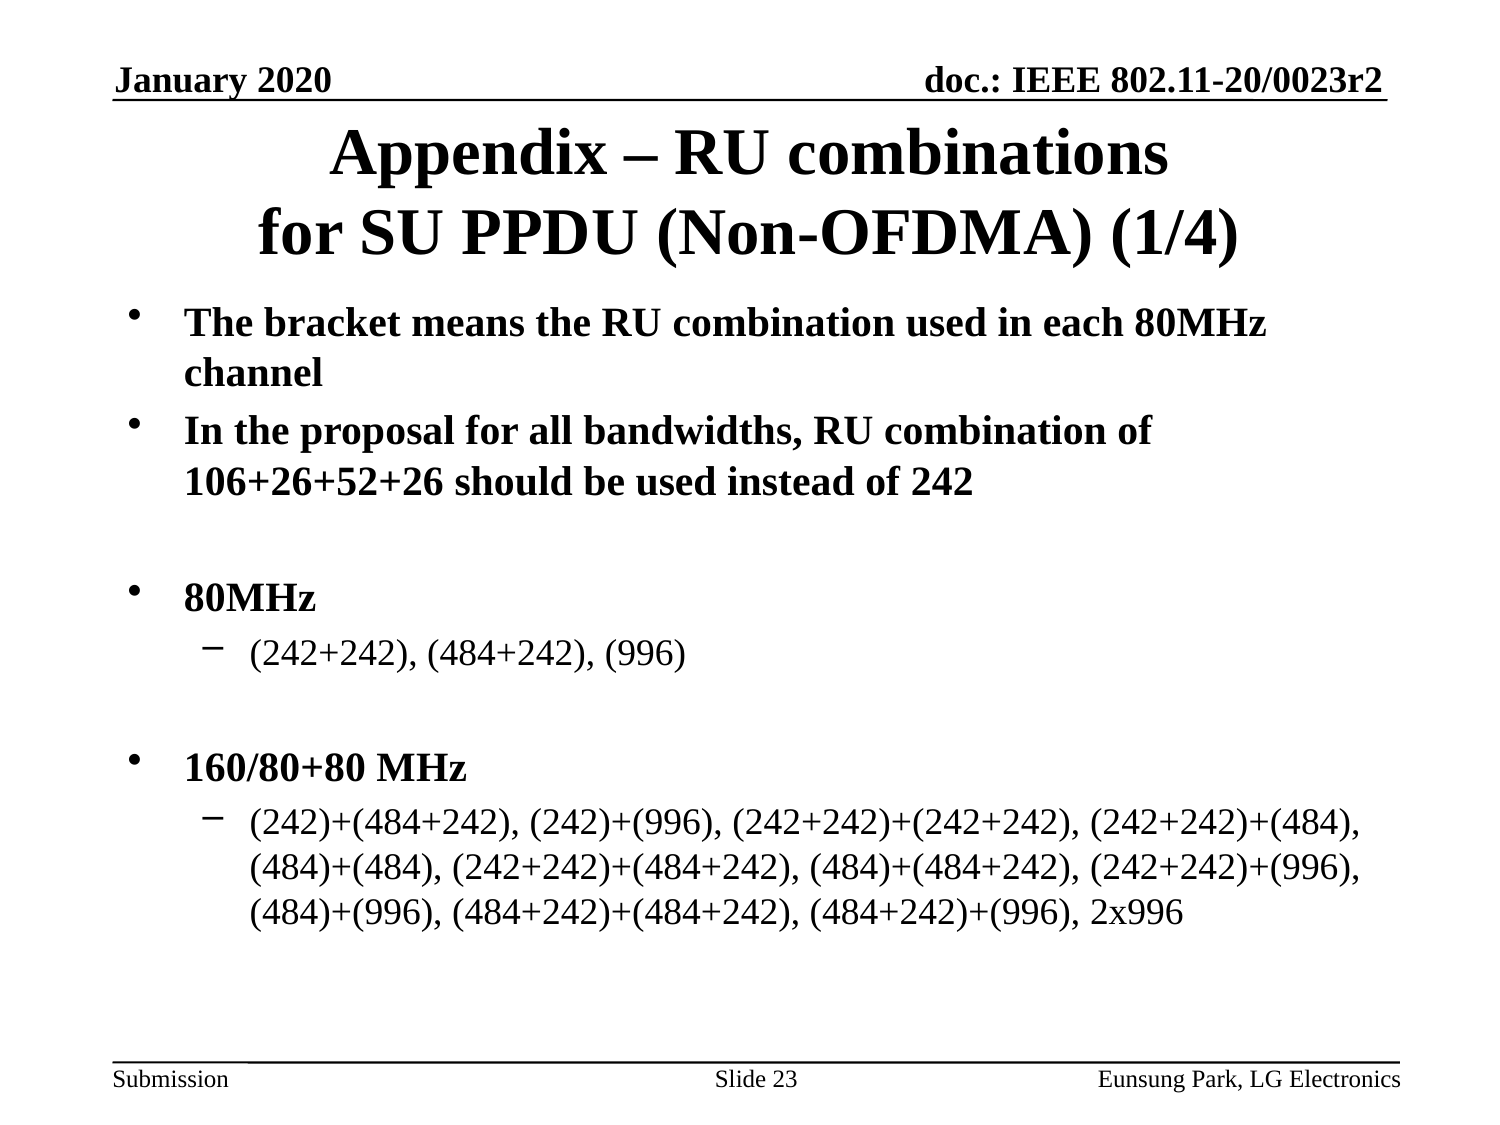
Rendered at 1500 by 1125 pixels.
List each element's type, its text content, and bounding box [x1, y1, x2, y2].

footer Eunsung Park, LG Electronics [1038, 1061, 1402, 1093]
slide_number Slide 23 [712, 1061, 800, 1093]
list The bracket means the RU combination used in each 80MHz channel In the proposal for all bandwidths, RU combination of 106+26+52+26 should be used instead of 242 80MHz (242+242), (484+242), (996) 160/80+80 MHz (242)+(484+242), (242)+(996), (242+242)+(242+242), (242+242)+(484), (484)+(484), (242+242)+(484+242), (484)+(484+242), (242+242)+(996), (484)+(996), (484+242)+(484+242), (484+242)+(996), 2x996 [112, 287, 1388, 1000]
title Appendix – RU combinations for SU PPDU (Non-OFDMA) (1/4) [112, 112, 1388, 263]
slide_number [114, 54, 335, 101]
